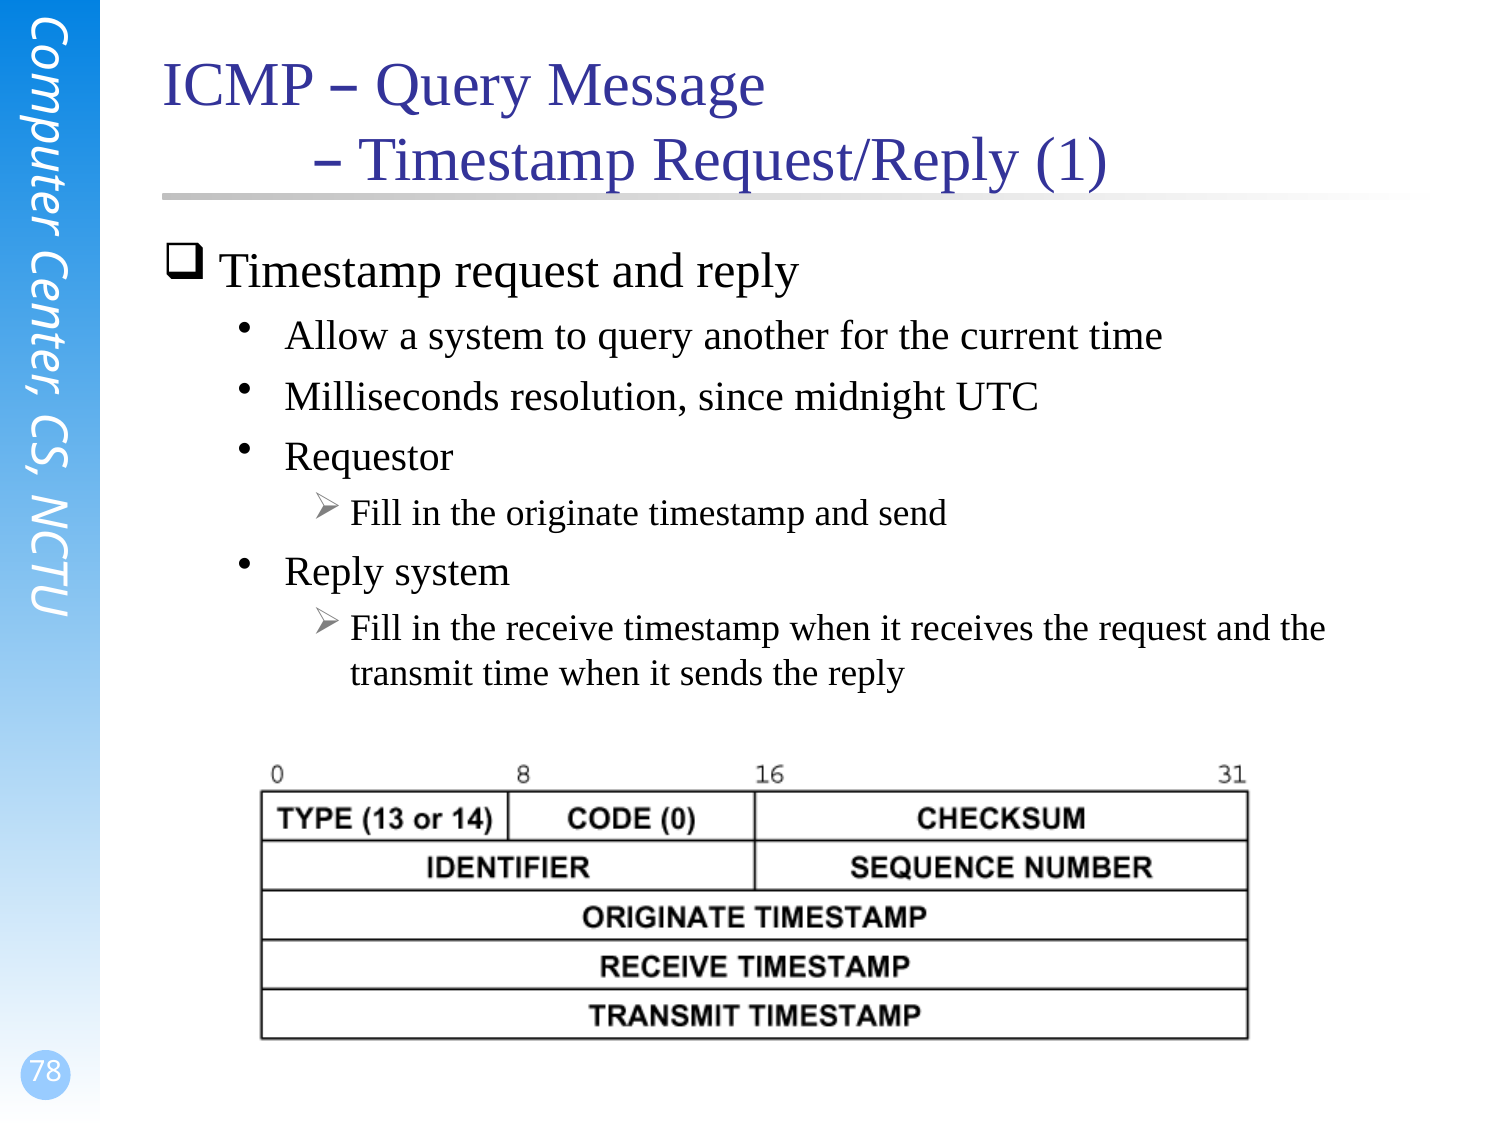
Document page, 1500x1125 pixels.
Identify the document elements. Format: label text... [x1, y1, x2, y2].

picture [249, 749, 1266, 1048]
list Timestamp request and reply Allow a system to query another for the current time Milliseconds resolution, since midnight UTC Requestor Fill in the originate timestamp and send Reply system Fill in the receive timestamp when it receives the request and the transmit time when it sends the reply [162, 237, 1413, 938]
title ICMP – Query Message – Timestamp Request/Reply (1) [162, 42, 1438, 231]
